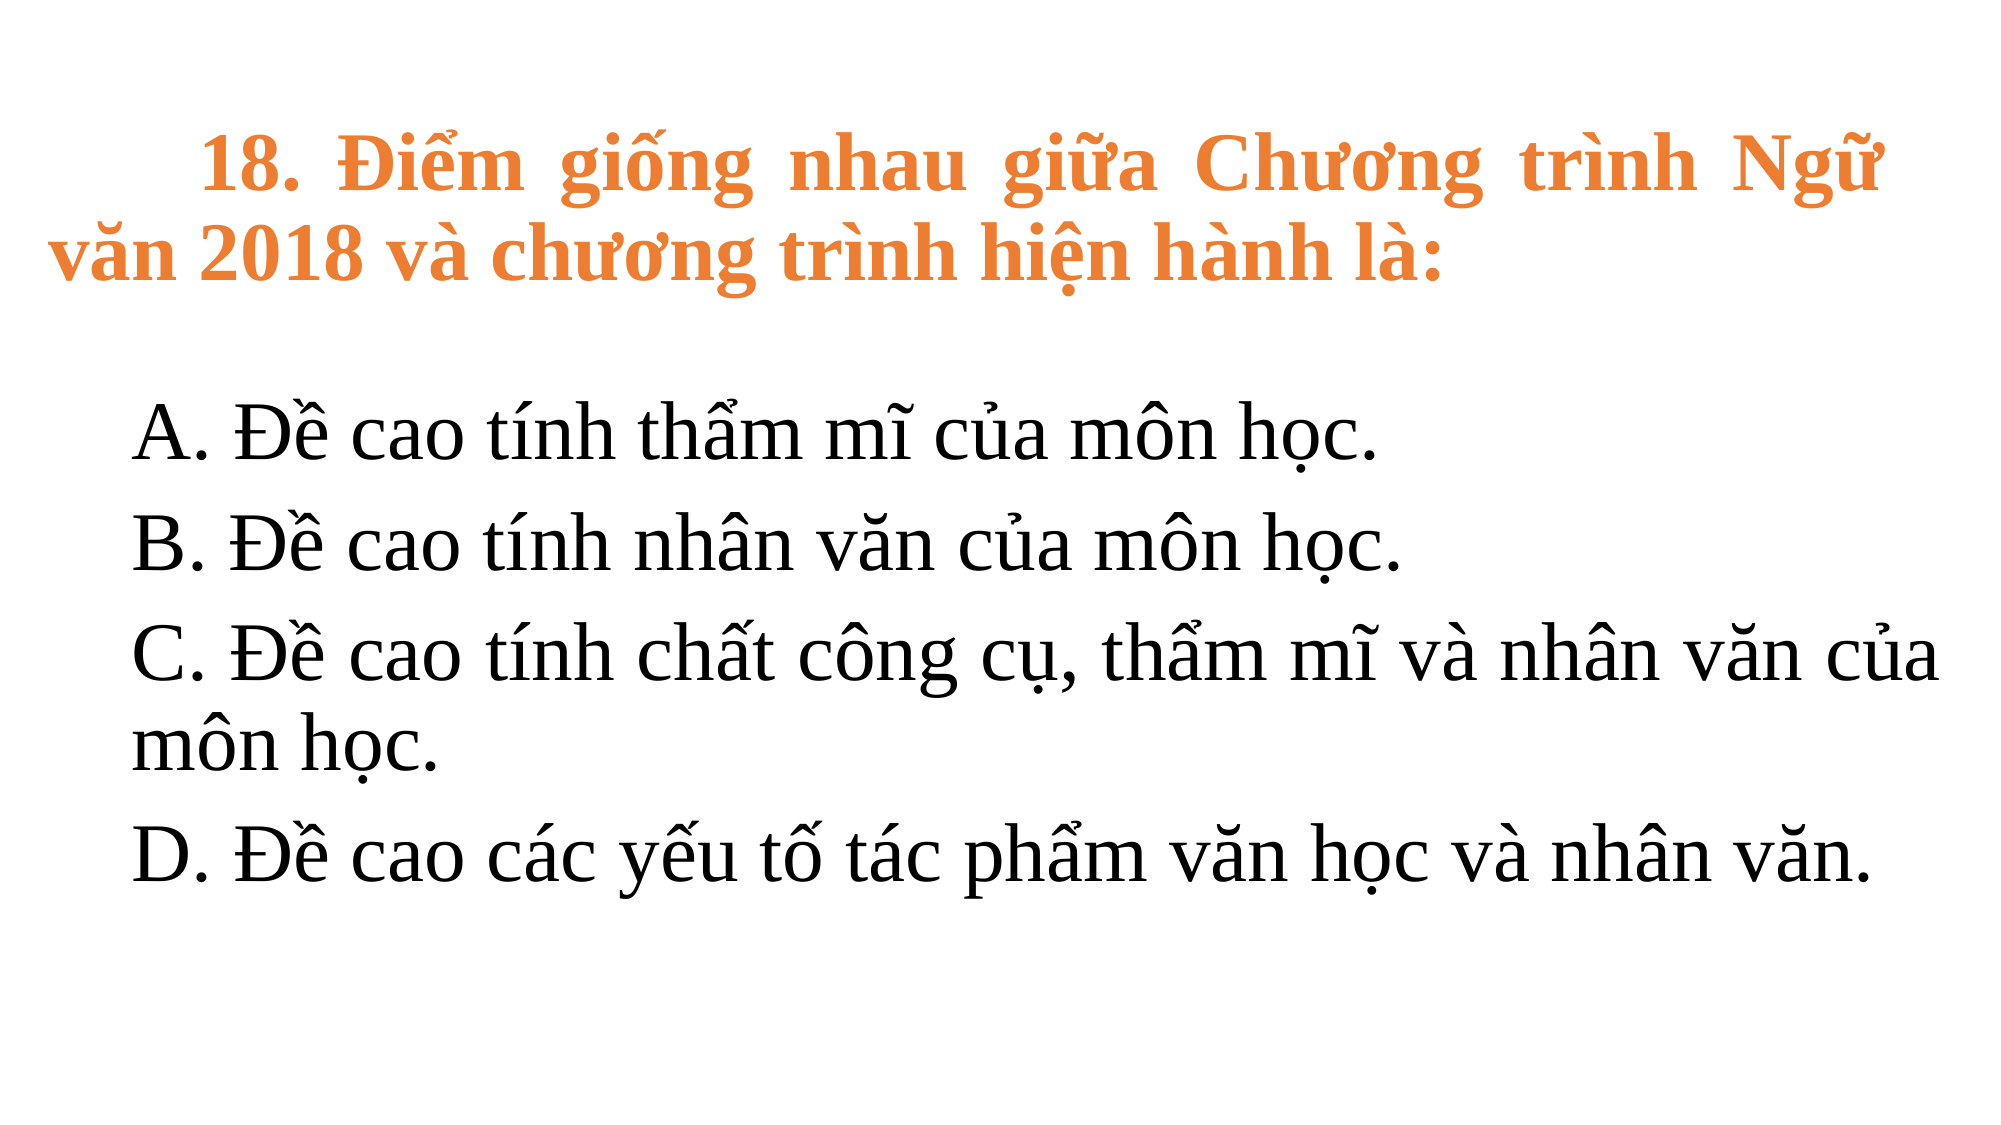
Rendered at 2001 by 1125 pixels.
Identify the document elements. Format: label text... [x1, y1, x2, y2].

title 18. Điểm giống nhau giữa Chương trình Ngữ văn 2018 và chương trình hiện hành là: [33, 99, 1900, 318]
list A. Đề cao tính thẩm mĩ của môn học. B. Đề cao tính nhân văn của môn học. C. Đề cao tính chất công cụ, thẩm mĩ và nhân văn của môn học. D. Đề cao các yếu tố tác phẩm văn học và nhân văn. [41, 379, 1959, 1094]
